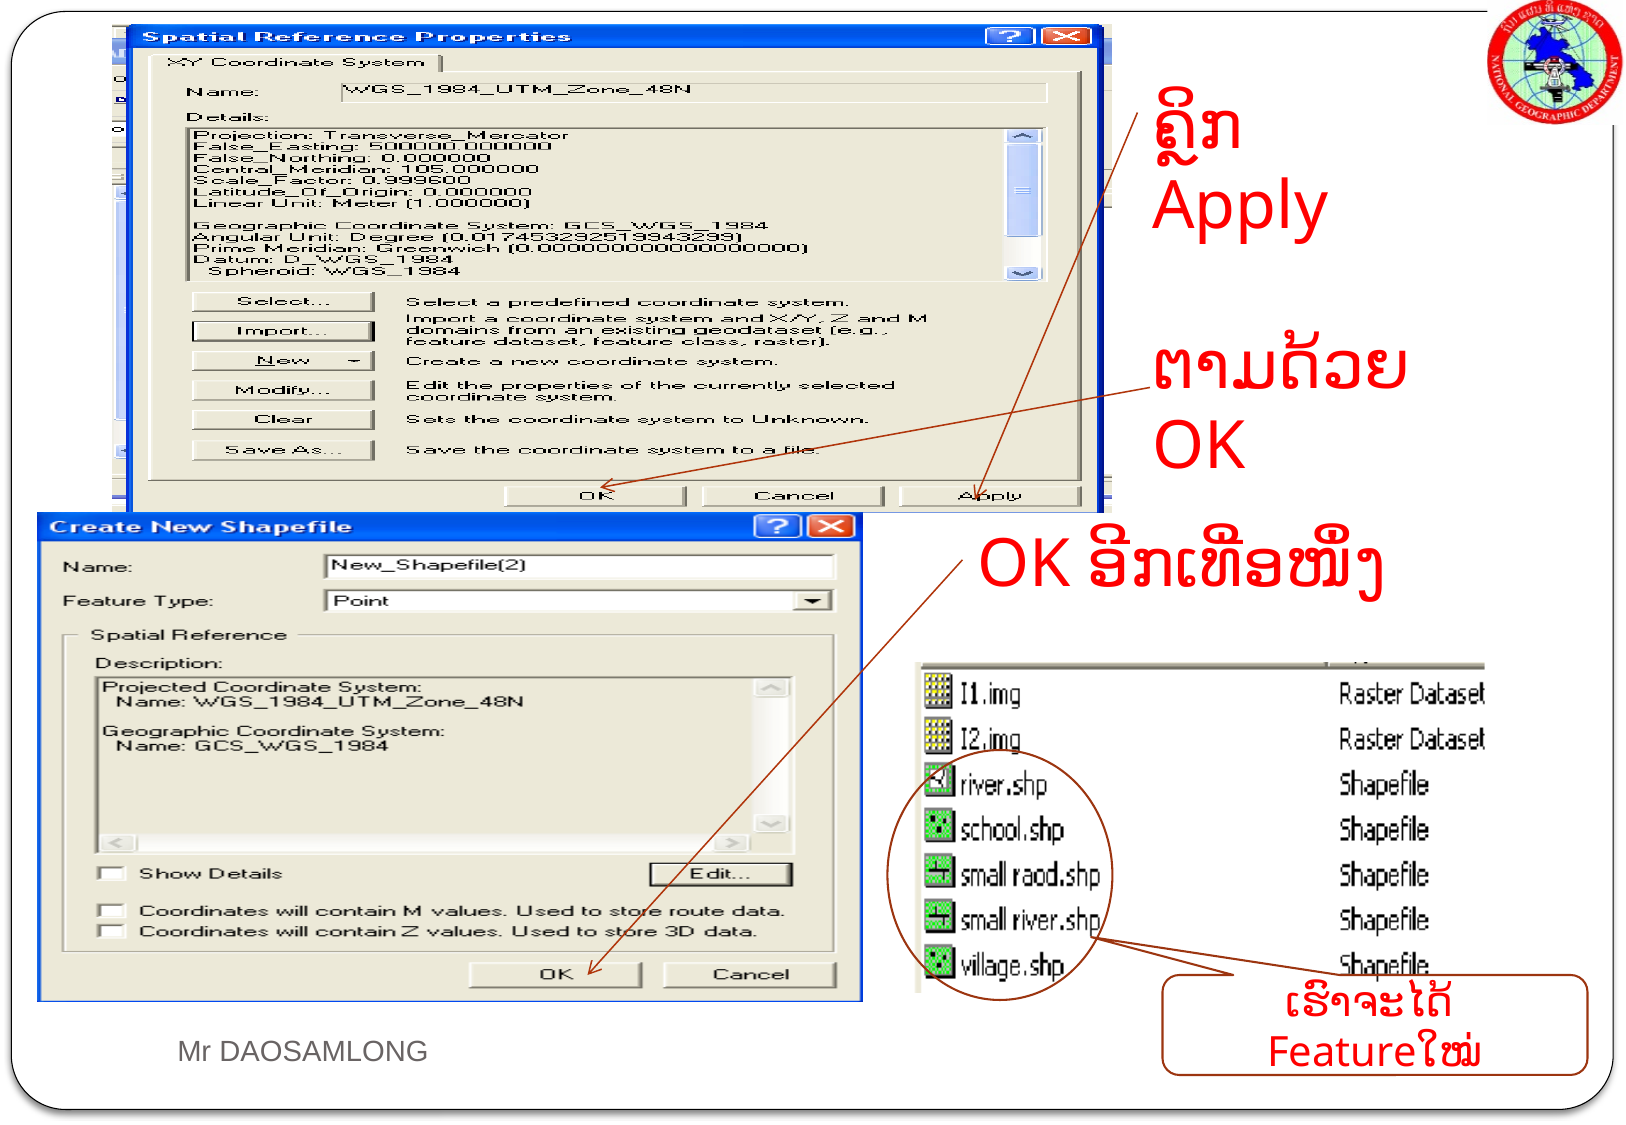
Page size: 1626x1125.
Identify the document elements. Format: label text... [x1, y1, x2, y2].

picture [37, 24, 1112, 1002]
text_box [587, 560, 963, 976]
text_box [599, 387, 1151, 488]
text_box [862, 224, 1251, 388]
text_box ຄຼິກ Apply ຕາມດ້ວຍ OK [1137, 74, 1450, 490]
picture [1487, 0, 1625, 126]
picture [912, 662, 1535, 993]
footer Mr DAOSAMLONG [162, 1012, 867, 1088]
text_box ເຮົາຈະໄດ້ Featureໃໝ່ [1161, 973, 1589, 1077]
text_box OK ອີກເທີ່ອໜຶ່ງ [962, 512, 1475, 608]
